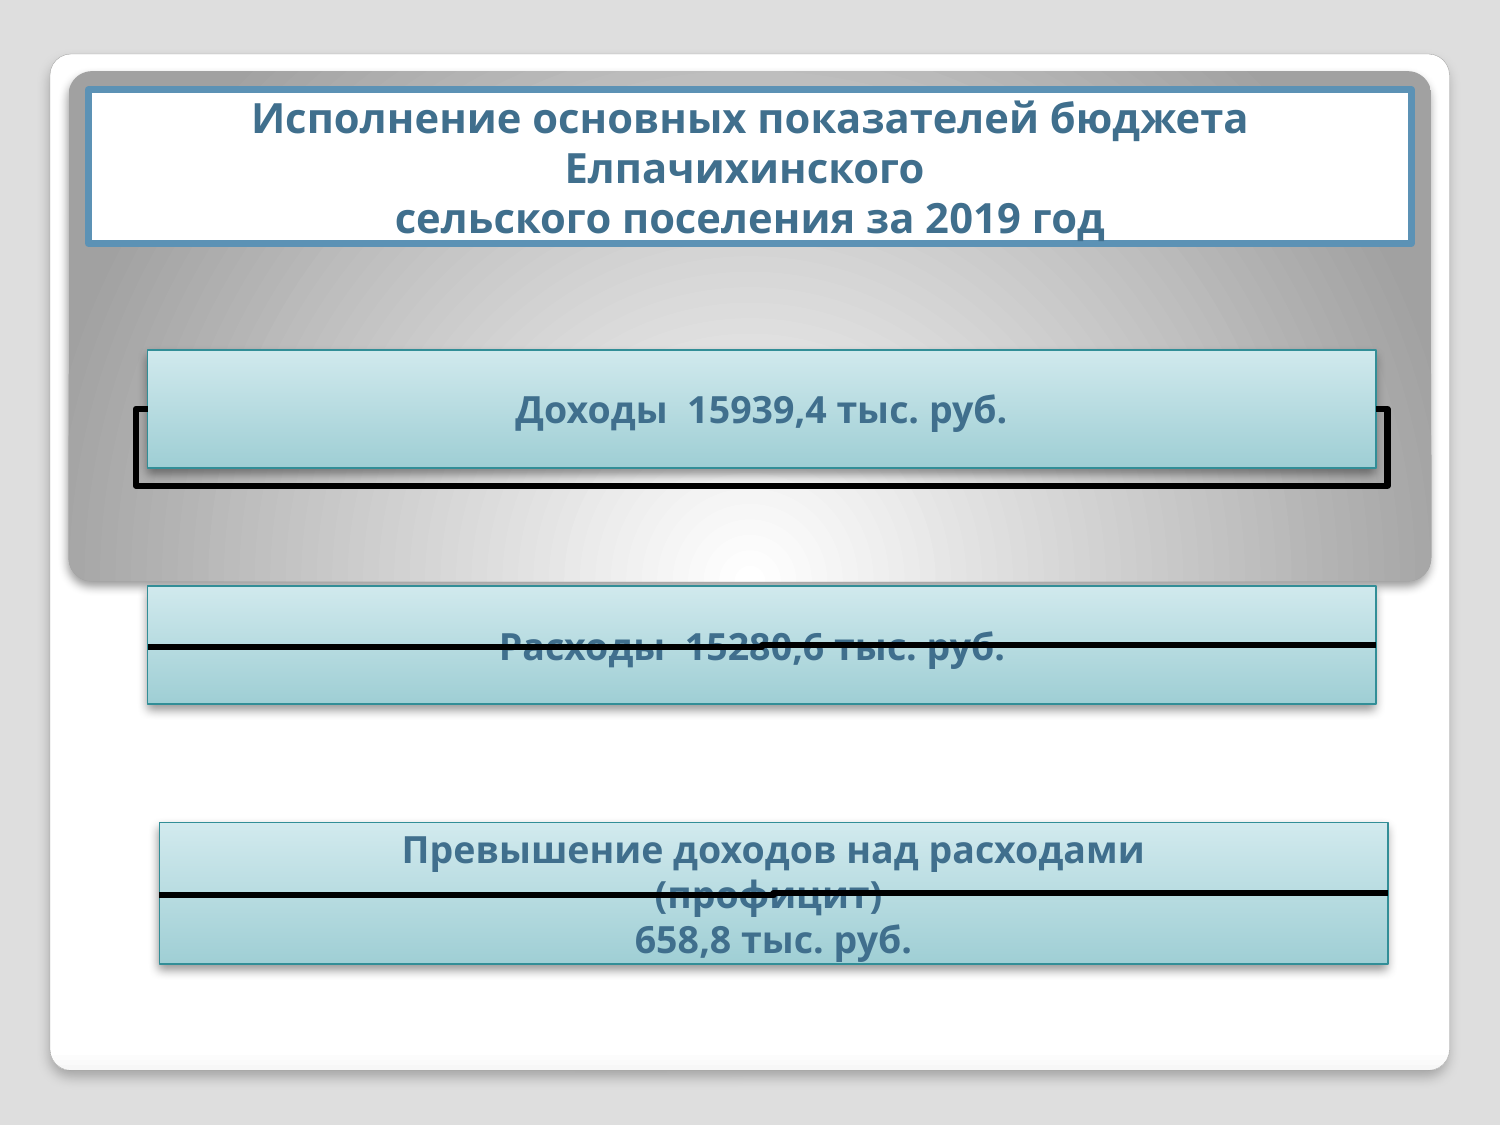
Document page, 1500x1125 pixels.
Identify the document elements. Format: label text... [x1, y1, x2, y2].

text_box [147, 408, 1377, 412]
text_box Доходы 15939,4 тыс. руб. [147, 422, 1377, 469]
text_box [147, 644, 1377, 648]
text_box Расходы 15280,6 тыс. руб. [147, 658, 1377, 705]
text_box Превышение доходов над расходами (профицит) 658,8 тыс. руб. [159, 822, 1389, 893]
text_box Исполнение основных показателей бюджета Елпачихинского сельского поселения за 2019 год [85, 86, 1415, 247]
text_box Доходы 15939,4 тыс. руб. [147, 349, 1377, 408]
text_box Расходы 15280,6 тыс. руб. [147, 585, 1377, 644]
text_box Превышение доходов над расходами (профицит) 658,8 тыс. руб. [159, 906, 1389, 965]
